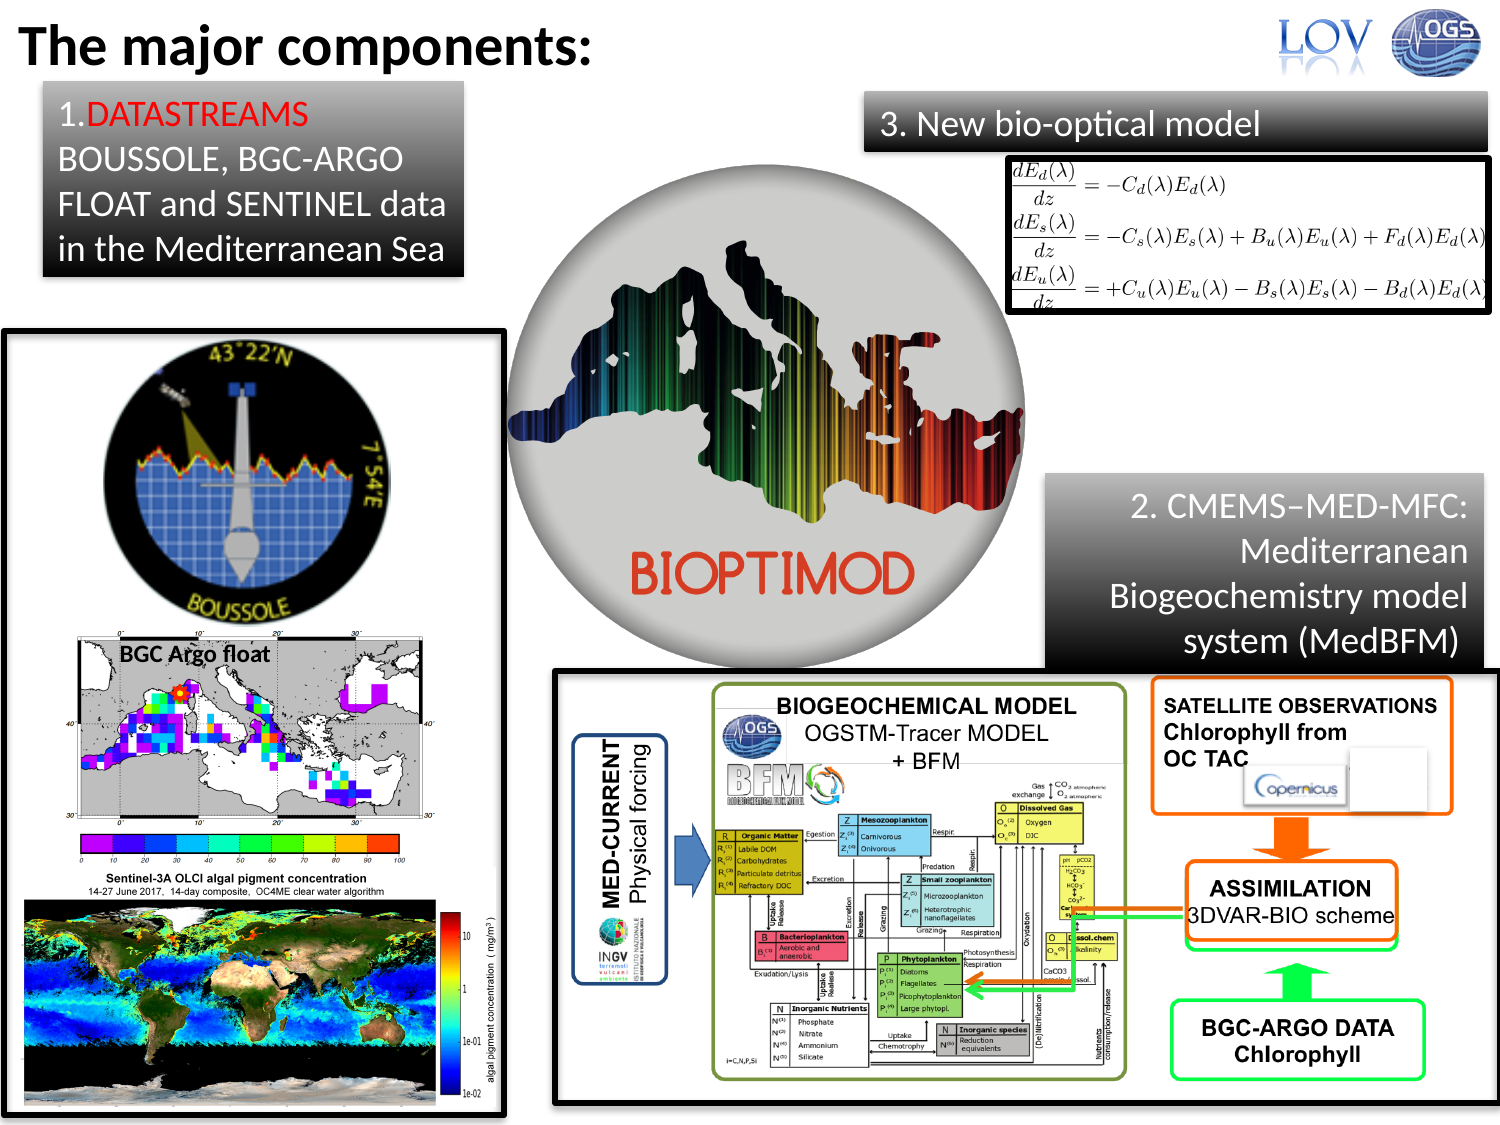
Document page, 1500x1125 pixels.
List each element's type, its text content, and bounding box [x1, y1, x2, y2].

picture [20, 339, 496, 1108]
text_box 2. CMEMS–MED-MFC: Mediterranean Biogeochemistry model system (MedBFM) [1045, 473, 1484, 669]
text_box 3. New bio-optical model [864, 91, 1488, 152]
picture [1391, 9, 1500, 77]
text_box 1.DATASTREAMS BOUSSOLE, BGC-ARGO FLOAT and SENTINEL data in the Mediterranean Sea [42, 85, 464, 277]
picture [1264, 16, 1388, 80]
text_box [3, 330, 505, 1116]
text_box [554, 670, 1500, 1103]
text_box The major components: [4, 0, 1392, 85]
picture [503, 159, 1486, 1082]
